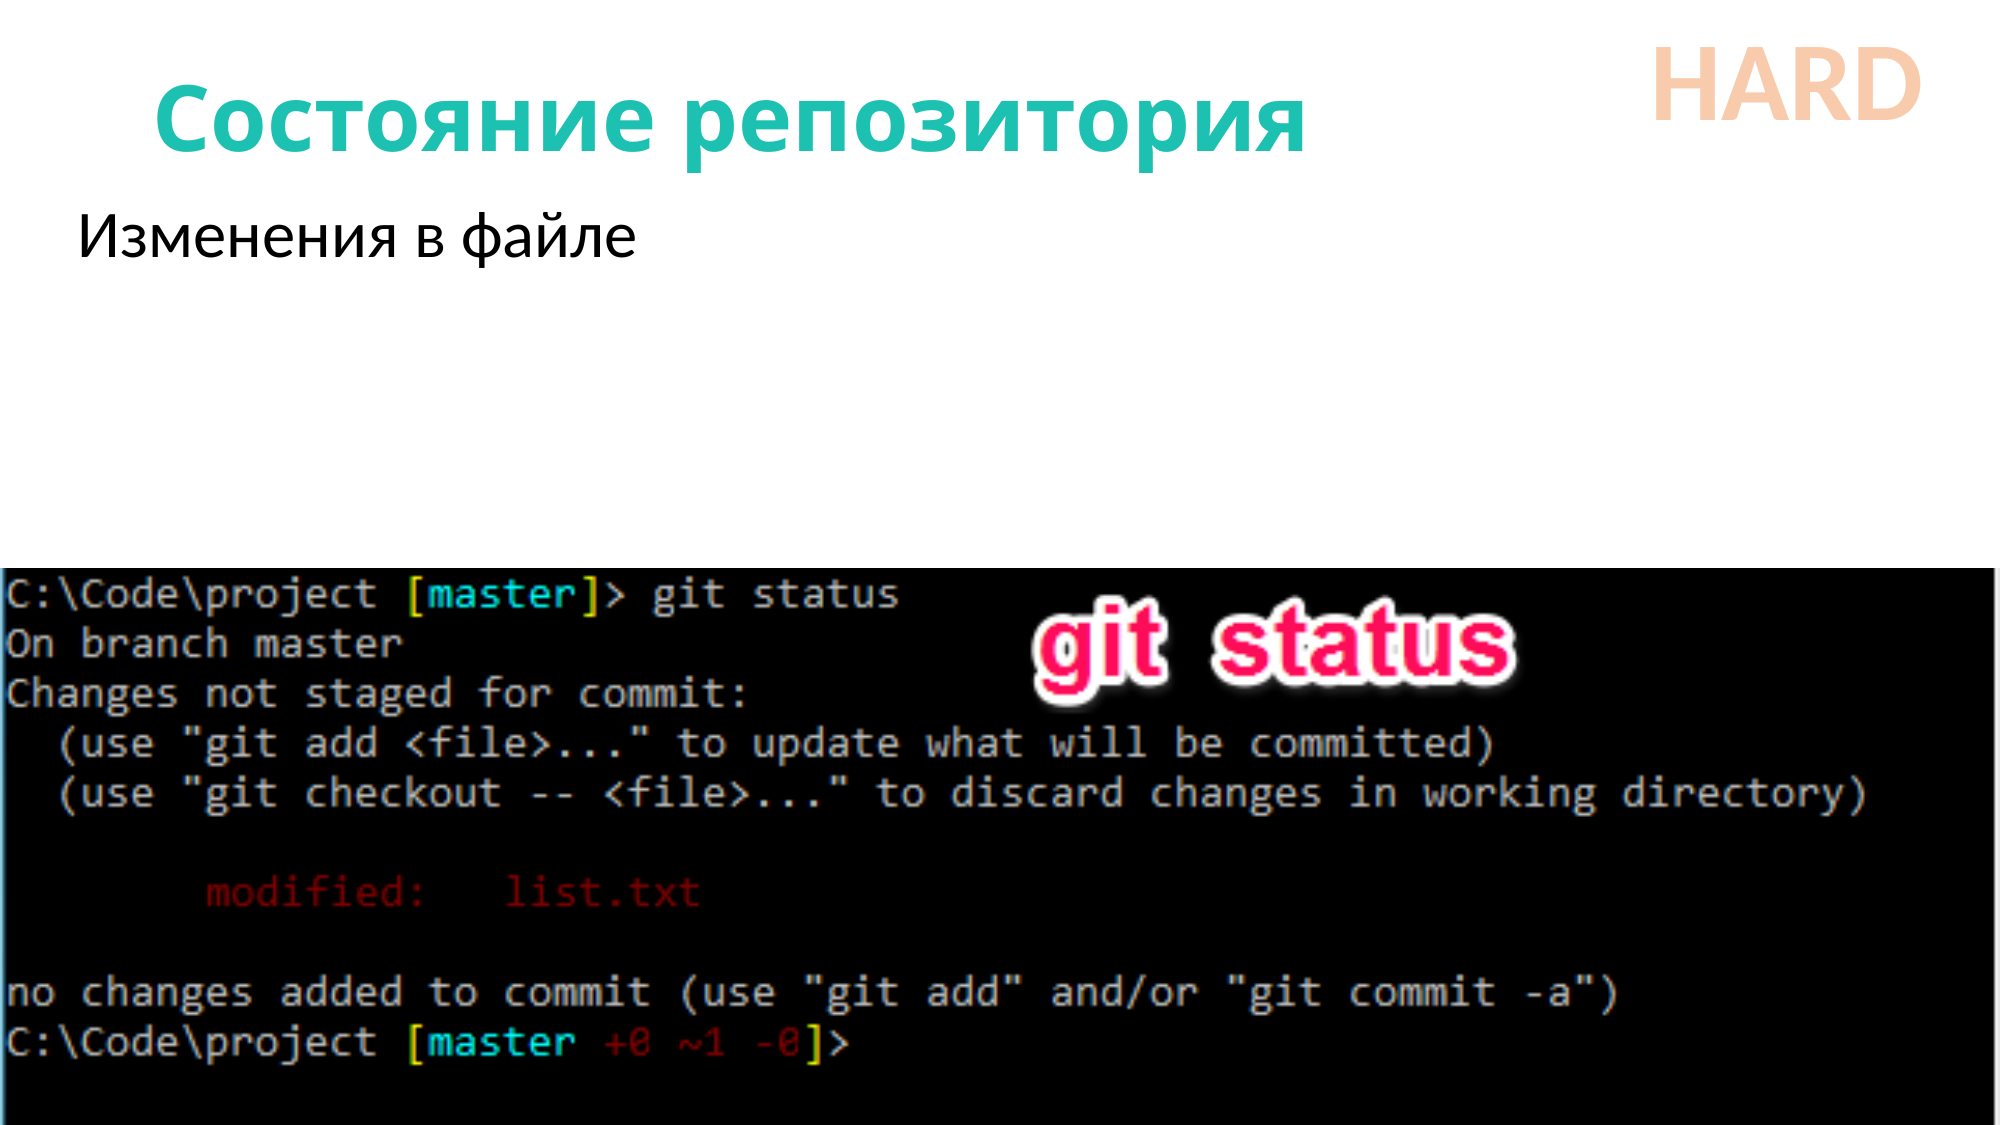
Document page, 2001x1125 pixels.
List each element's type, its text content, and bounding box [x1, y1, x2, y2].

title Состояние репозитория [137, 59, 1863, 183]
text_box HARD [1573, 0, 2000, 150]
text_box Изменения в файле [62, 183, 2000, 279]
picture [0, 568, 2000, 1125]
